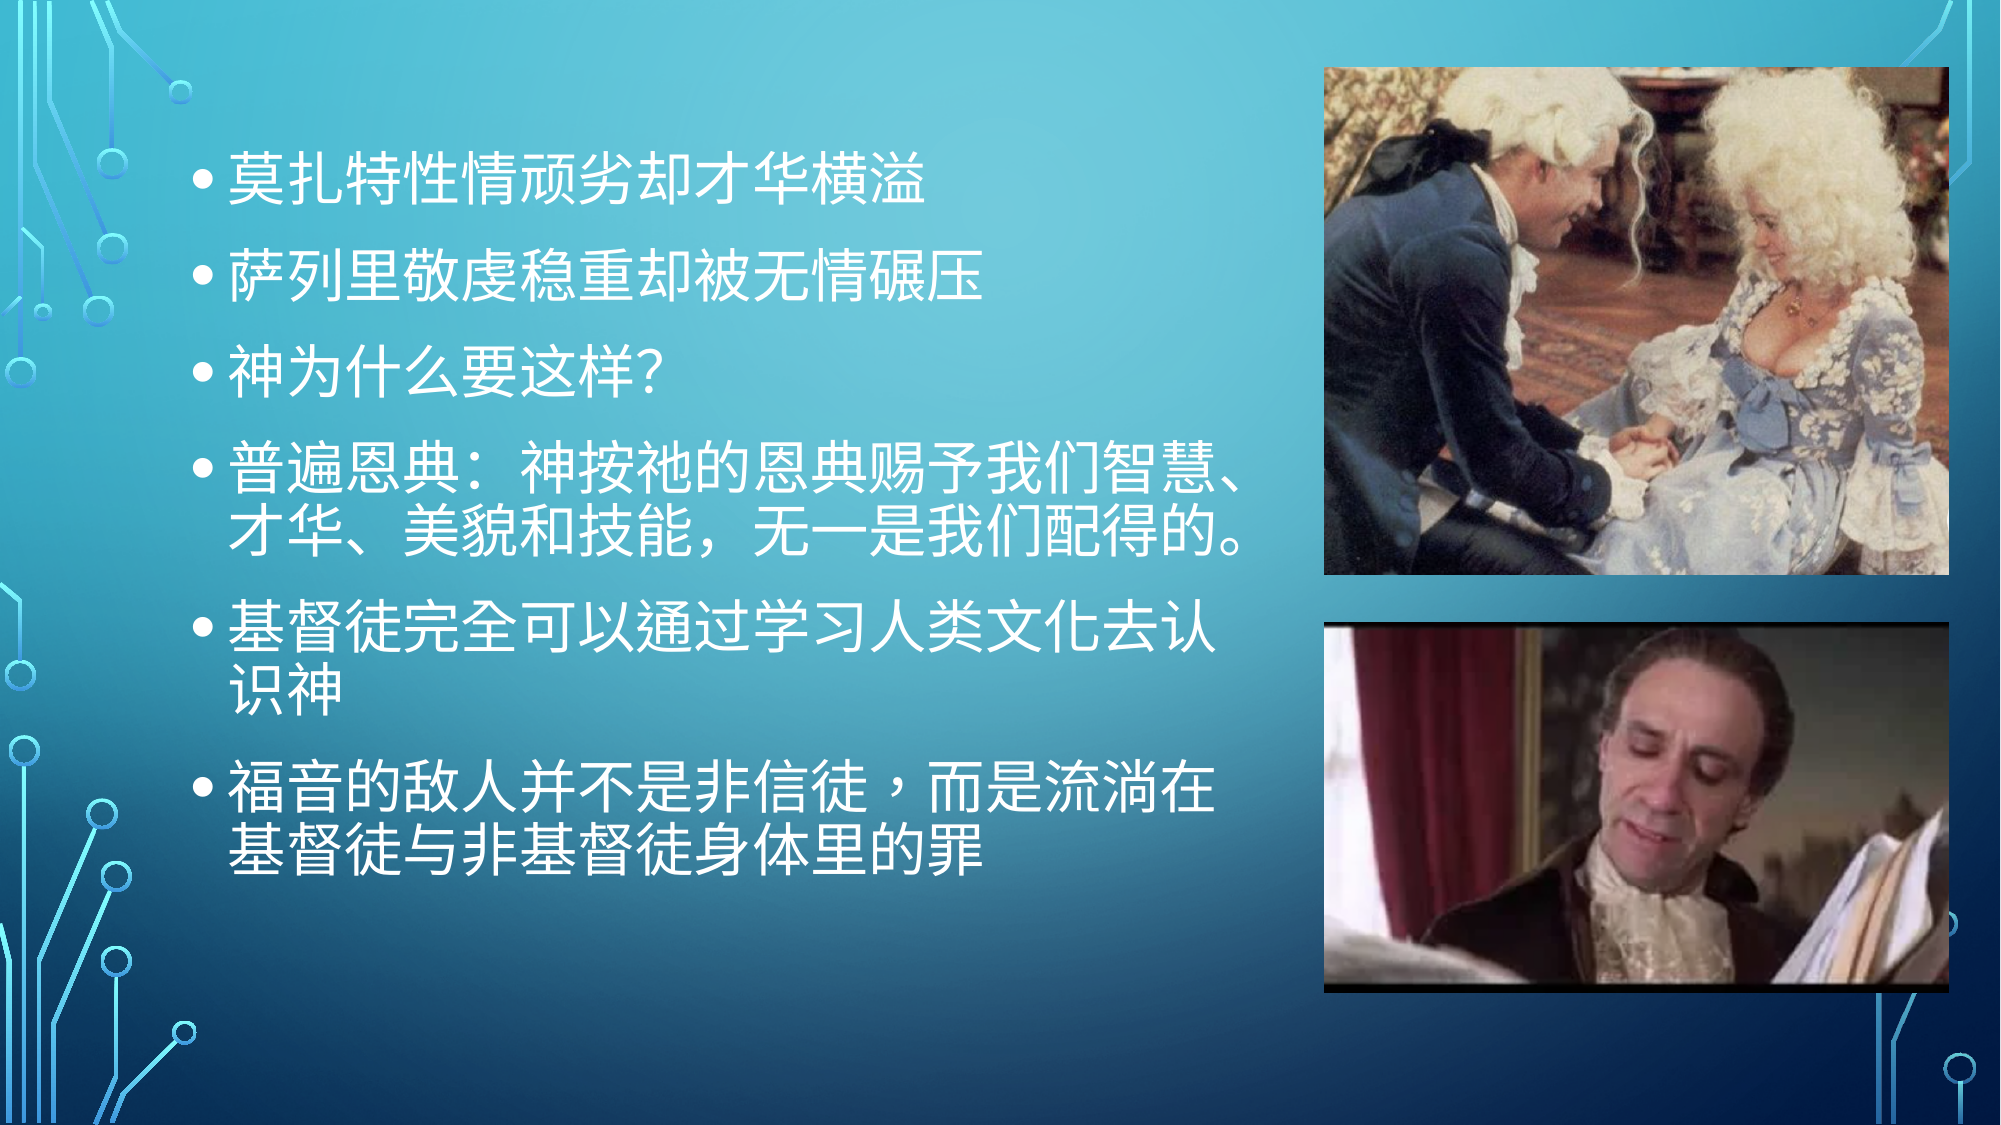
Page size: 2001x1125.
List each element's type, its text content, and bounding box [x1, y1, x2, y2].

list 莫扎特性情顽劣却才华横溢 萨列里敬虔稳重却被无情碾压 神为什么要这样？ 普遍恩典：神按祂的恩典赐予我们智慧、才华、美貌和技能，无一是我们配得的。 基督徒完全可以通过学习人类文化去认识神 福音的敌人并不是非信徒，而是流淌在基督徒与非基督徒身体里的罪 [175, 142, 1278, 794]
picture [1324, 622, 1949, 994]
picture [1324, 67, 1949, 575]
